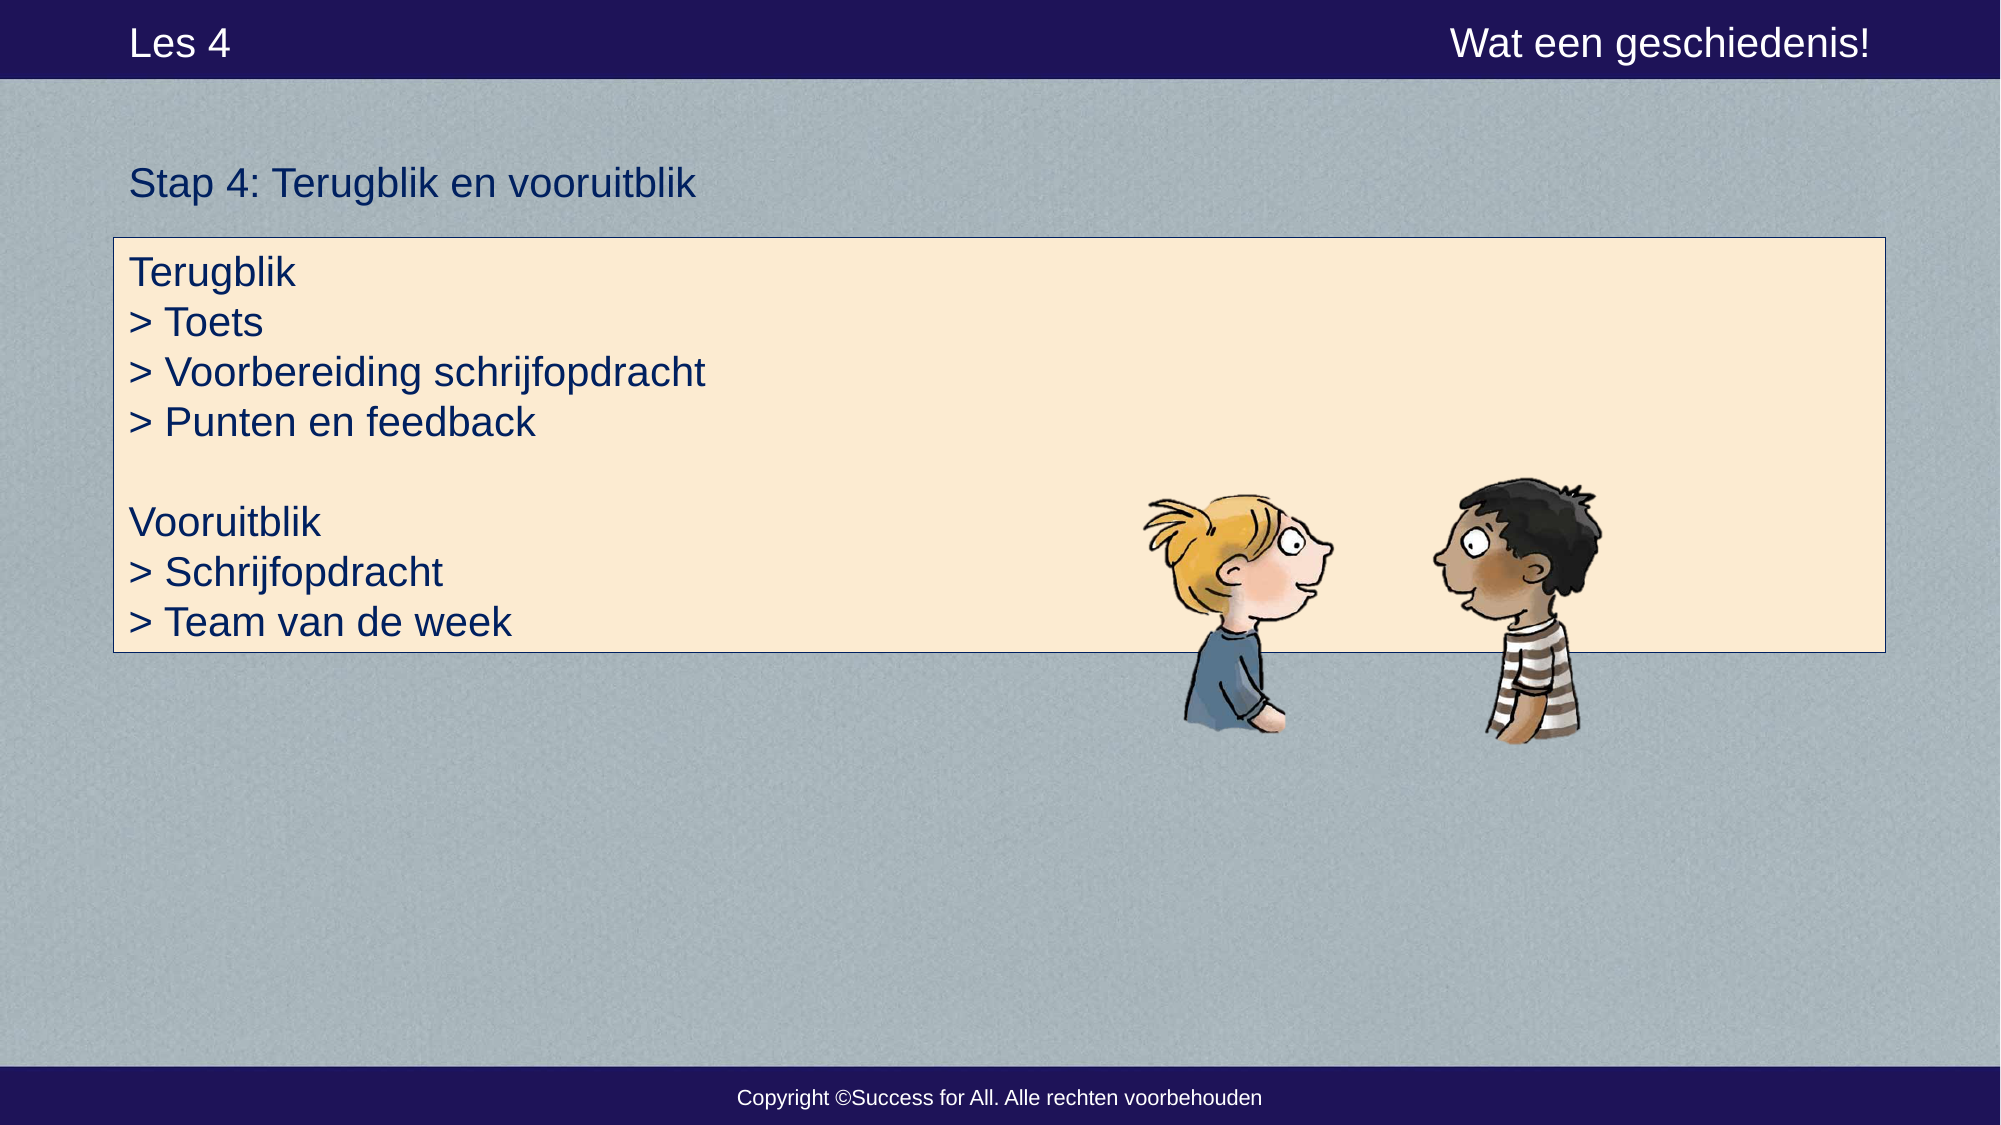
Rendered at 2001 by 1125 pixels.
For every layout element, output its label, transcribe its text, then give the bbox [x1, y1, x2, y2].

text_box Wat een geschiedenis! [999, 8, 1886, 73]
text_box Copyright ©Success for All. Alle rechten voorbehouden [0, 1076, 2000, 1125]
text_box Les 4 [114, 8, 354, 73]
text_box Terugblik > Toets > Voorbereiding schrijfopdracht > Punten en feedback Vooruitblik > Schrijfopdracht > Team van de week [113, 237, 1886, 653]
text_box Stap 4: Terugblik en vooruitblik [113, 148, 1635, 214]
picture [0, 0, 2001, 1125]
